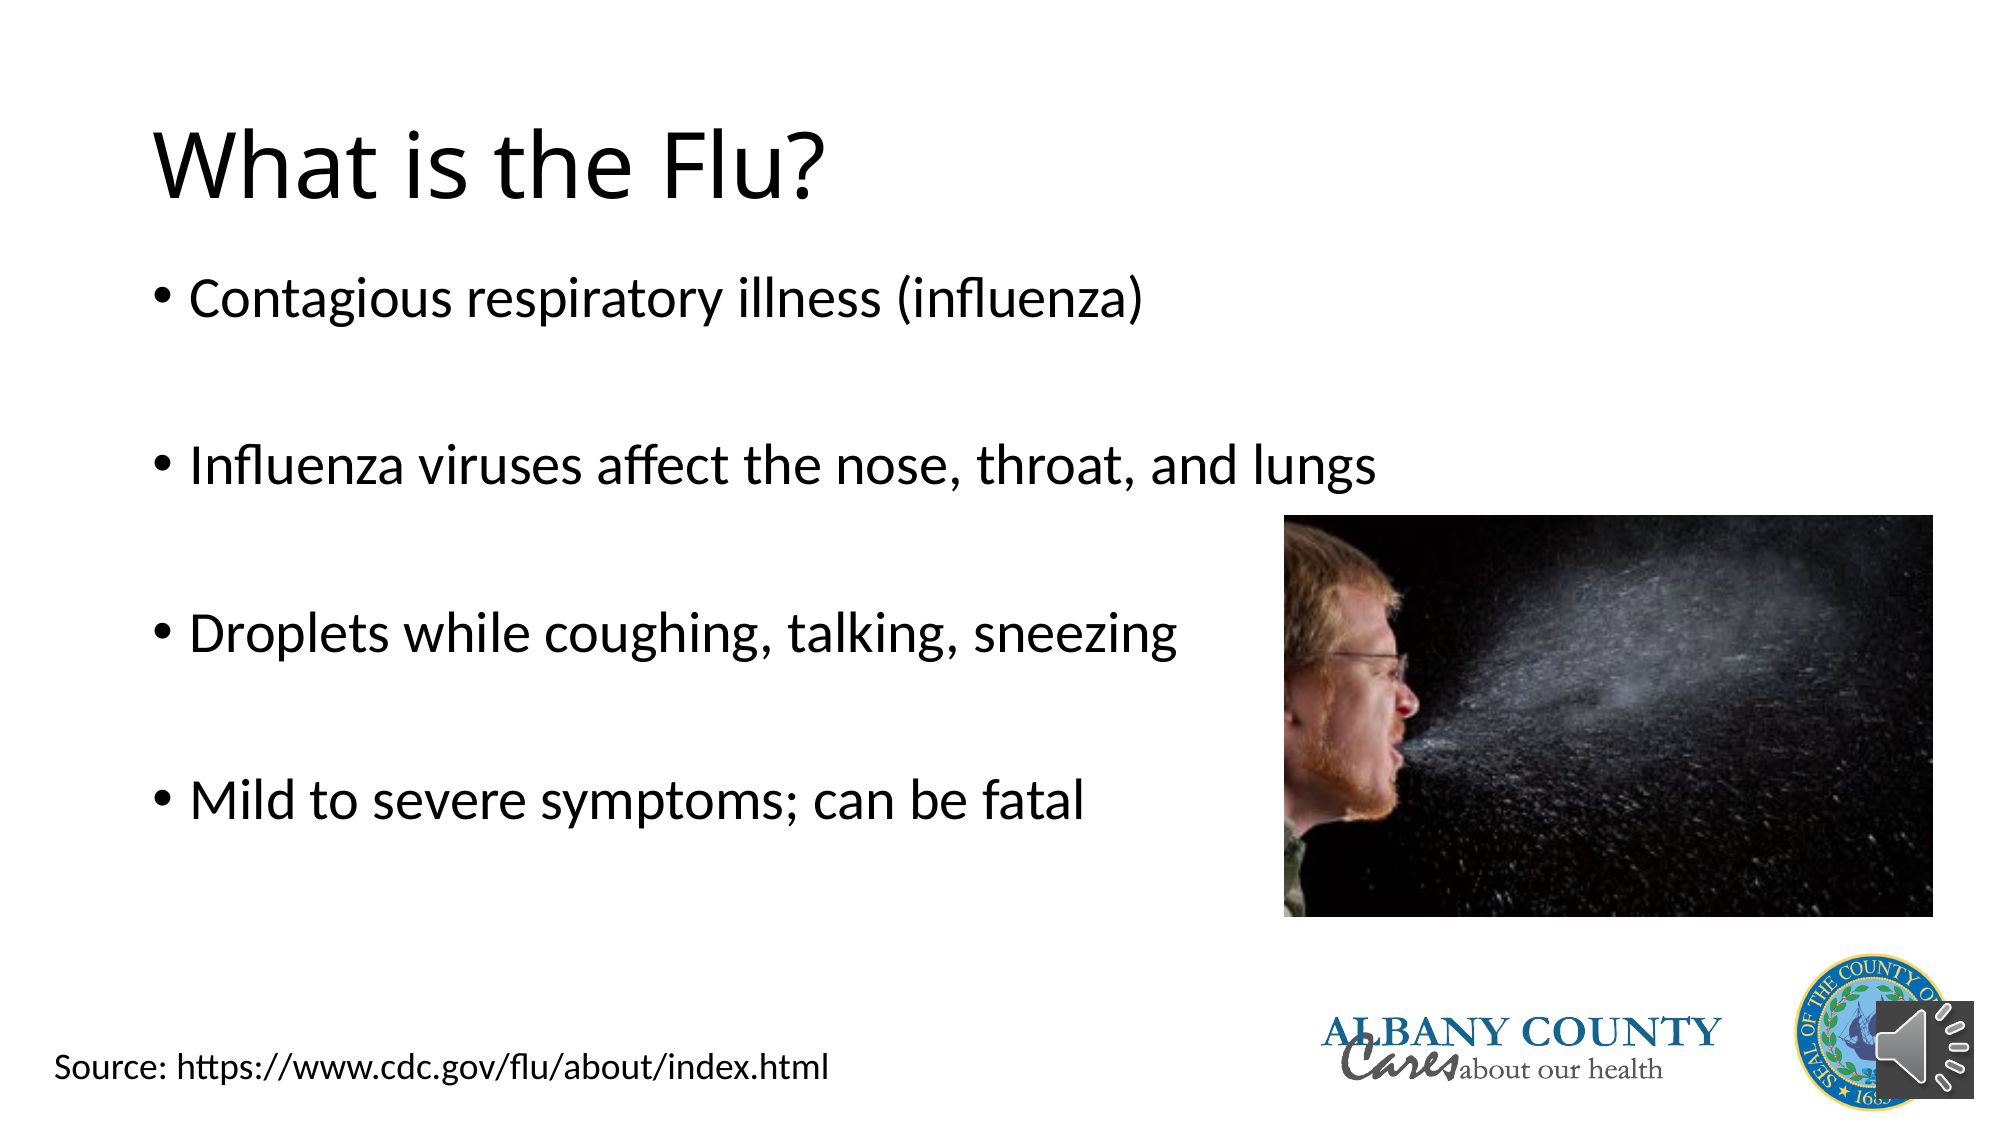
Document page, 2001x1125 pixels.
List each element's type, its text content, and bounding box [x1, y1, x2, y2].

picture [1789, 948, 1975, 1117]
title What is the Flu? [137, 59, 1863, 259]
picture [1321, 1016, 1722, 1081]
text_box Source: https://www.cdc.gov/flu/about/index.html [39, 1034, 898, 1095]
list Contagious respiratory illness (influenza) Influenza viruses affect the nose, throat, and lungs Droplets while coughing, talking, sneezing Mild to severe symptoms; can be fatal [137, 259, 1863, 1016]
picture [1284, 515, 1933, 917]
